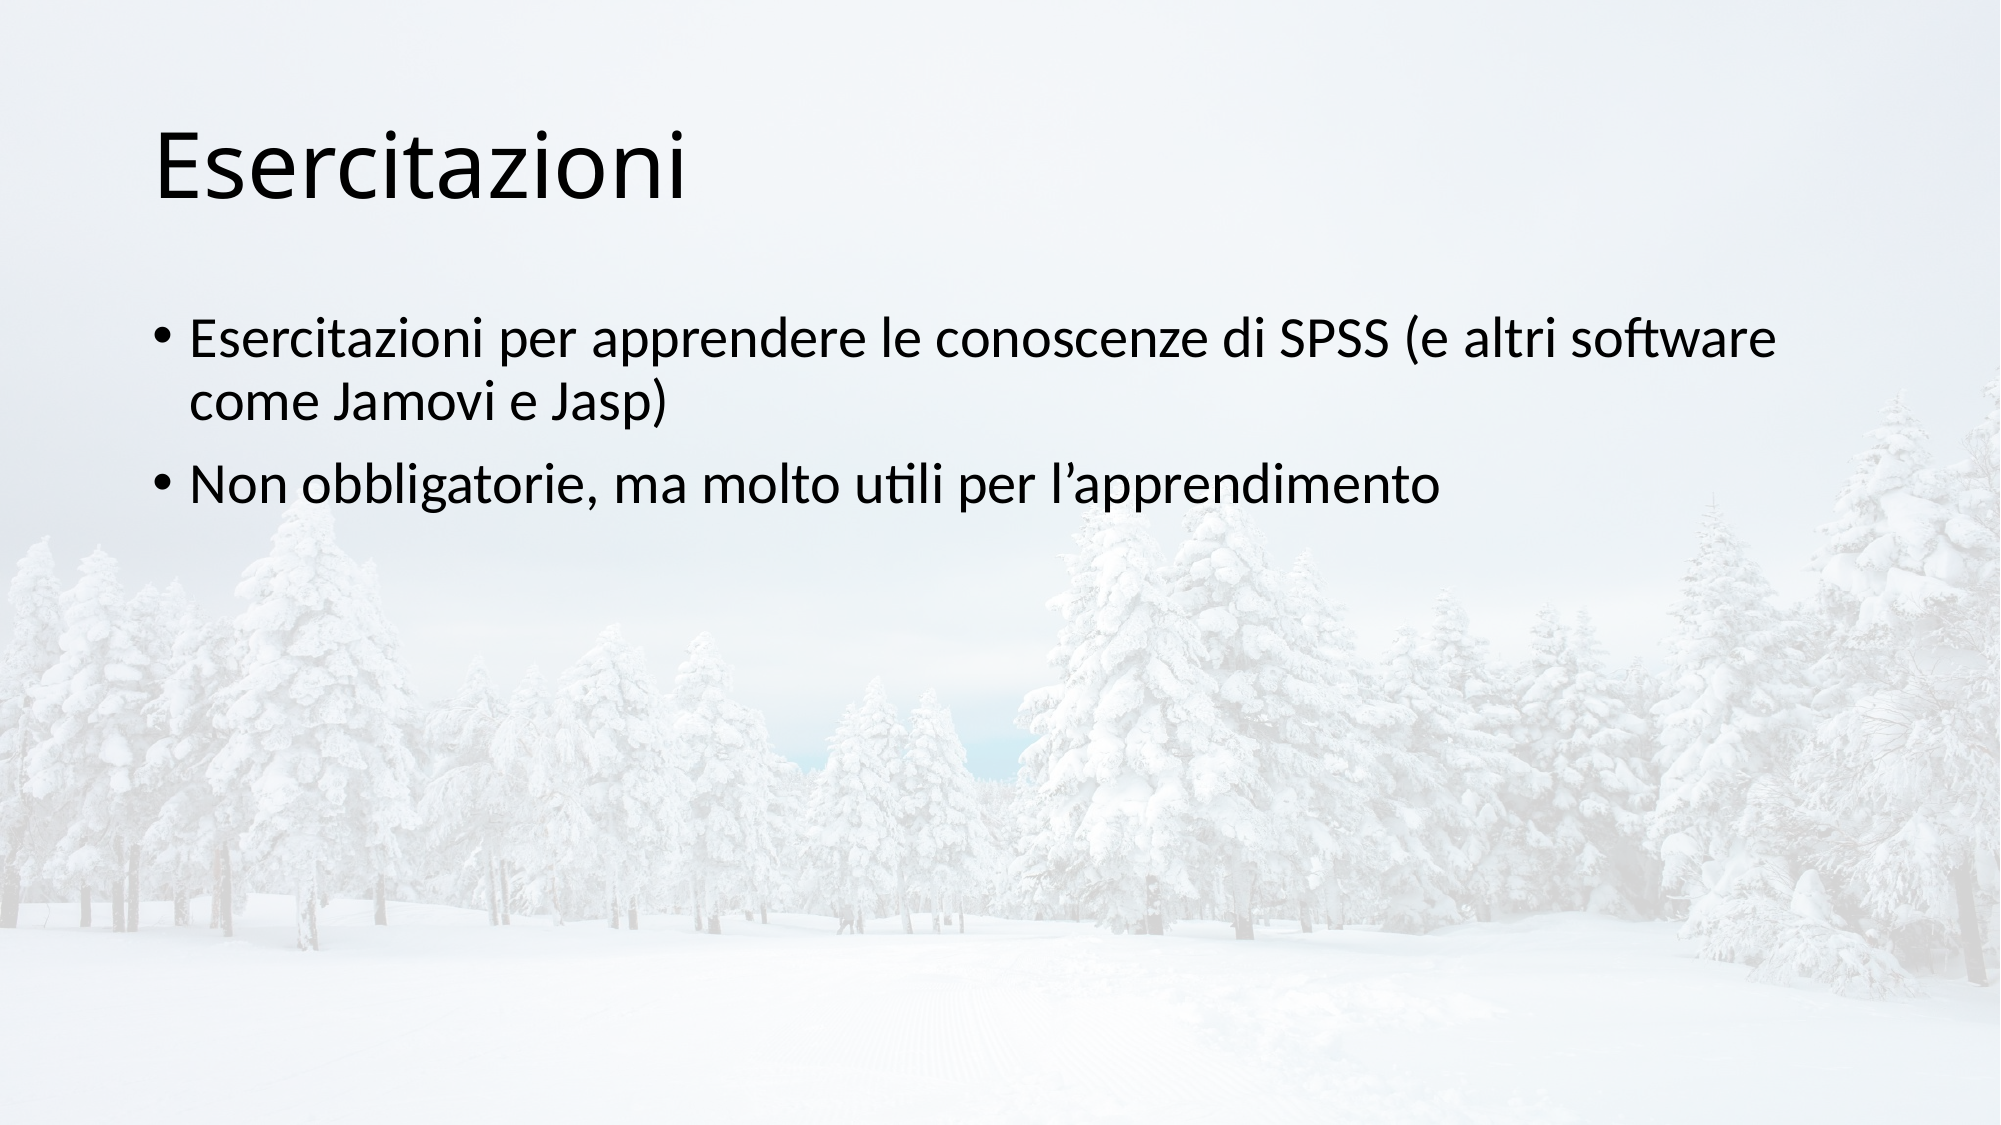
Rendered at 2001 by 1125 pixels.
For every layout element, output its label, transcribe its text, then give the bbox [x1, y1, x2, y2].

title Esercitazioni [137, 59, 1863, 278]
list Esercitazioni per apprendere le conoscenze di SPSS (e altri software come Jamovi e Jasp) Non obbligatorie, ma molto utili per l’apprendimento [137, 299, 1863, 1014]
